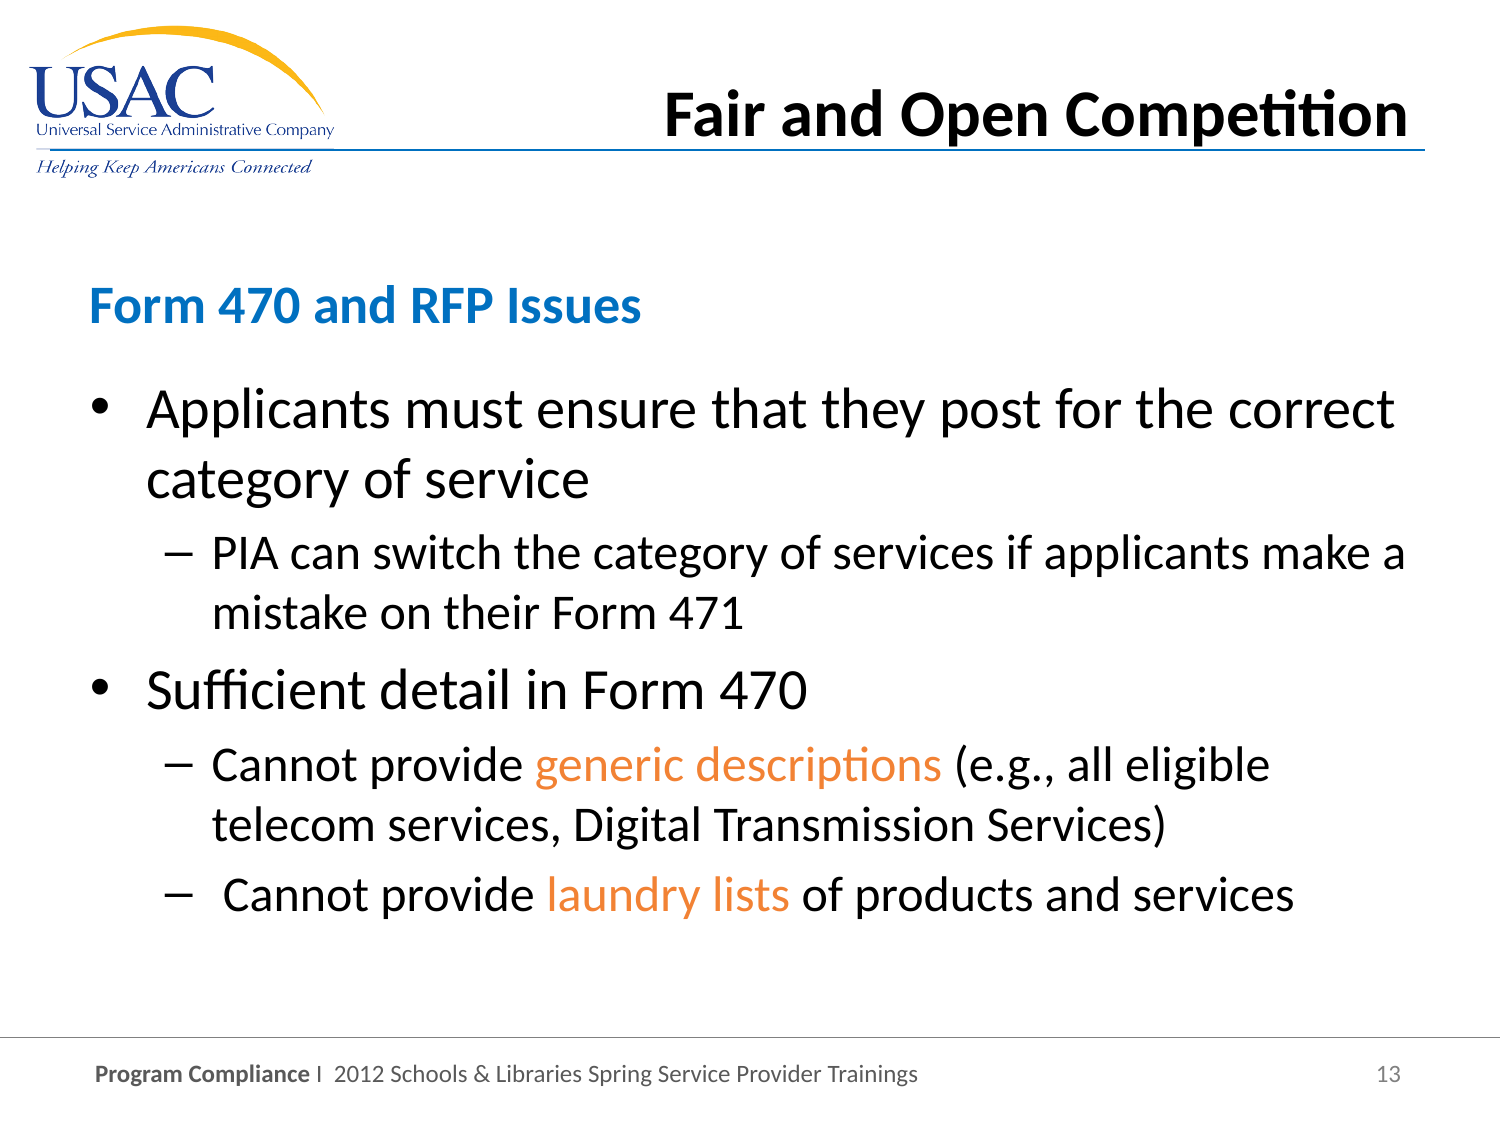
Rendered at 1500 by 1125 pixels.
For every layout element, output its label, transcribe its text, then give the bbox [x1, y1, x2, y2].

picture [0, 0, 375, 476]
list Fair and Open Competition [412, 62, 1425, 150]
list Form 470 and RFP Issues [75, 262, 1425, 363]
list Applicants must ensure that they post for the correct category of service PIA can switch the category of services if applicants make a mistake on their Form 471 Sufficient detail in Form 470 Cannot provide generic descriptions (e.g., all eligible telecom services, Digital Transmission Services) Cannot provide laundry lists of products and services [75, 363, 1425, 1025]
